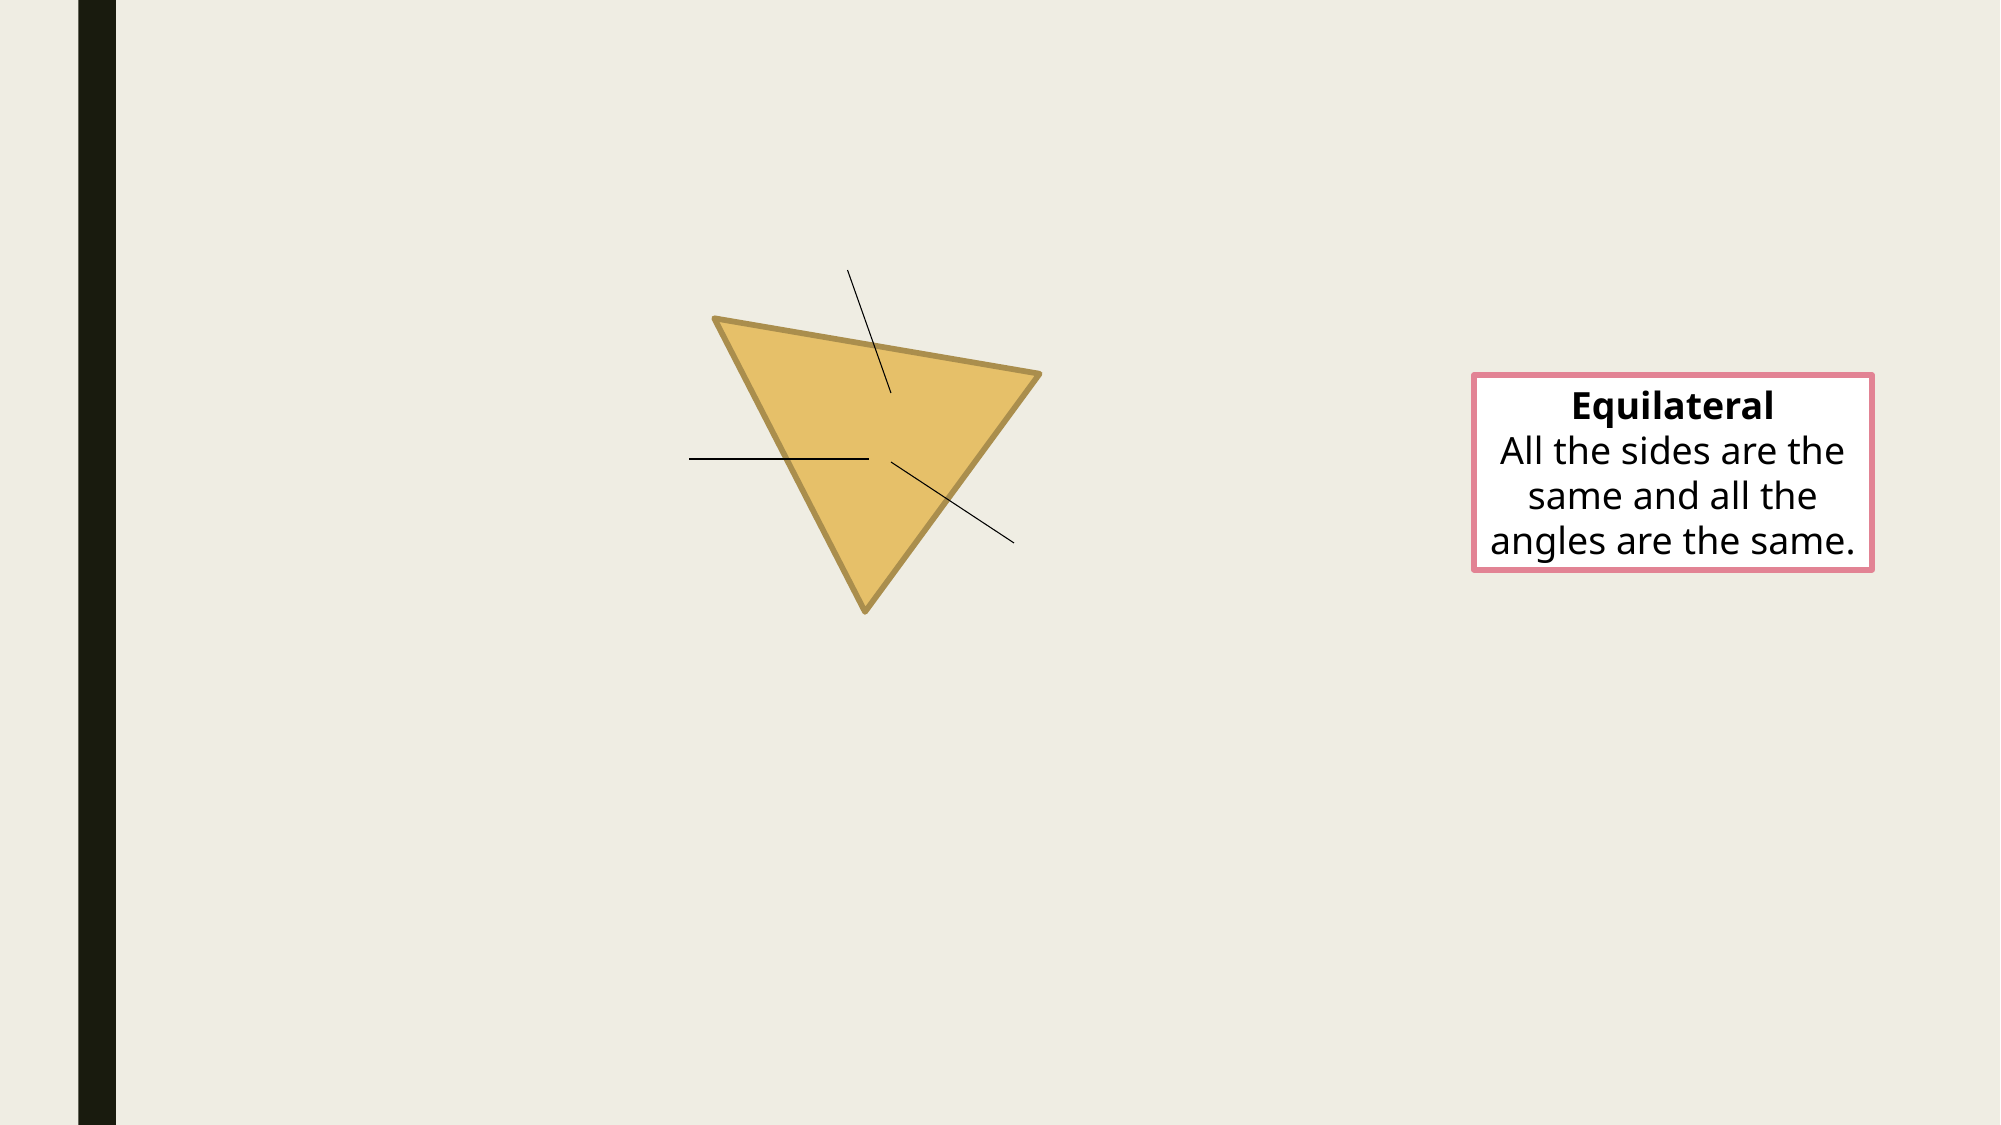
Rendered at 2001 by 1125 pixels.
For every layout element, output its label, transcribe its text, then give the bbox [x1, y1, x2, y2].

text_box [711, 315, 1043, 615]
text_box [847, 269, 891, 393]
text_box Equilateral All the sides are the same and all the angles are the same. [1471, 372, 1875, 573]
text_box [890, 461, 1015, 543]
